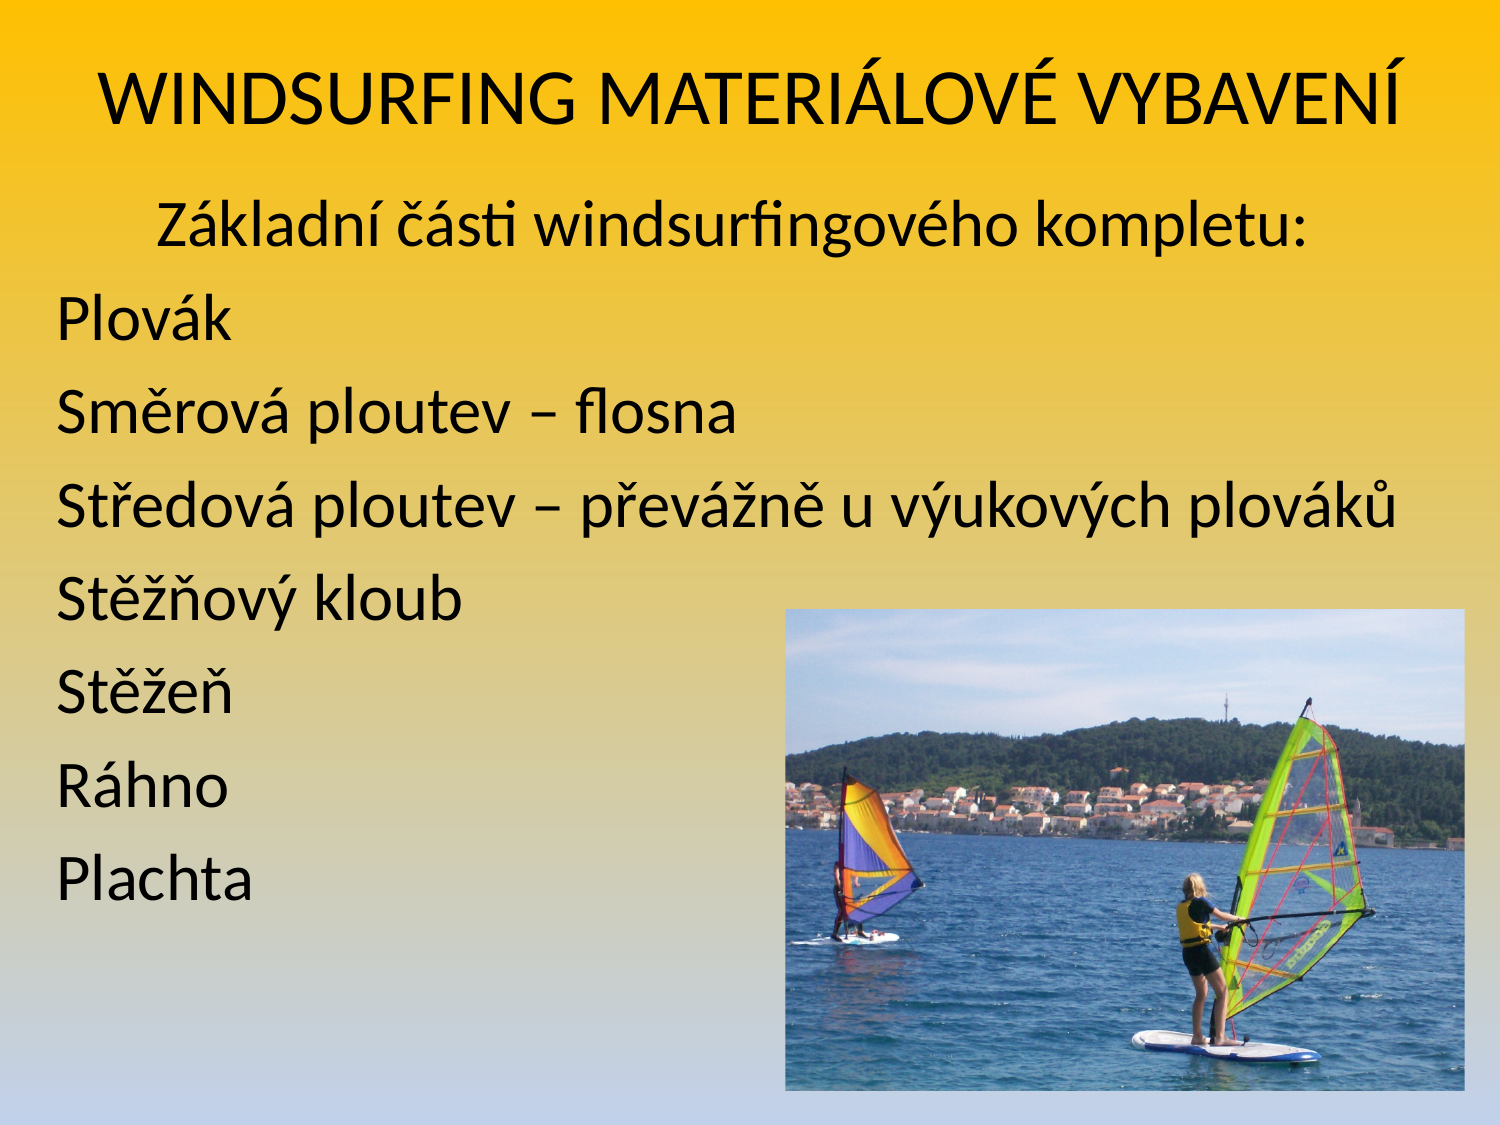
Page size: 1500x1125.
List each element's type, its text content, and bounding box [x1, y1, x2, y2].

title WINDSURFING MATERIÁLOVÉ VYBAVENÍ [0, 0, 1500, 185]
picture [785, 609, 1465, 1091]
list Základní části windsurfingového kompletu: Plovák Směrová ploutev – flosna Středová ploutev – převážně u výukových plováků Stěžňový kloub Stěžeň Ráhno Plachta [41, 172, 1425, 1005]
